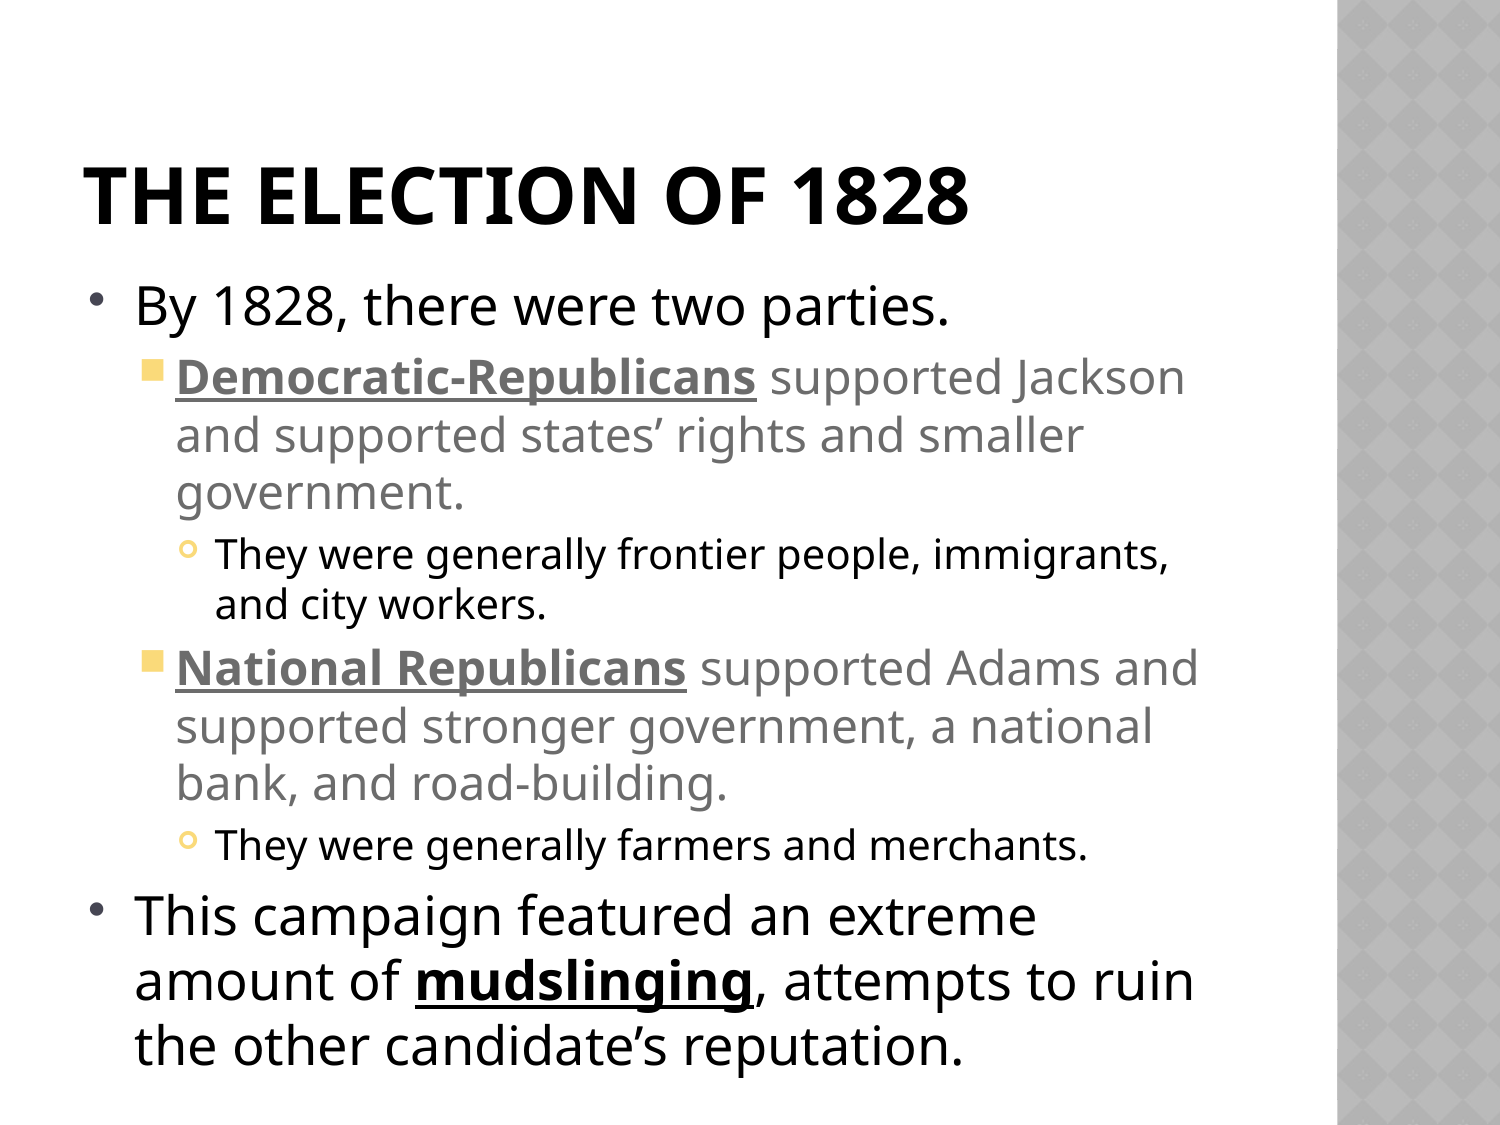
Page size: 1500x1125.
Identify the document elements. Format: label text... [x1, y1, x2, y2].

list By 1828, there were two parties. Democratic-Republicans supported Jackson and supported states’ rights and smaller government. They were generally frontier people, immigrants, and city workers. National Republicans supported Adams and supported stronger government, a national bank, and road-building. They were generally farmers and merchants. This campaign featured an extreme amount of mudslinging, attempts to ruin the other candidate’s reputation. [74, 263, 1263, 1060]
title The election of 1828 [75, 52, 1263, 240]
